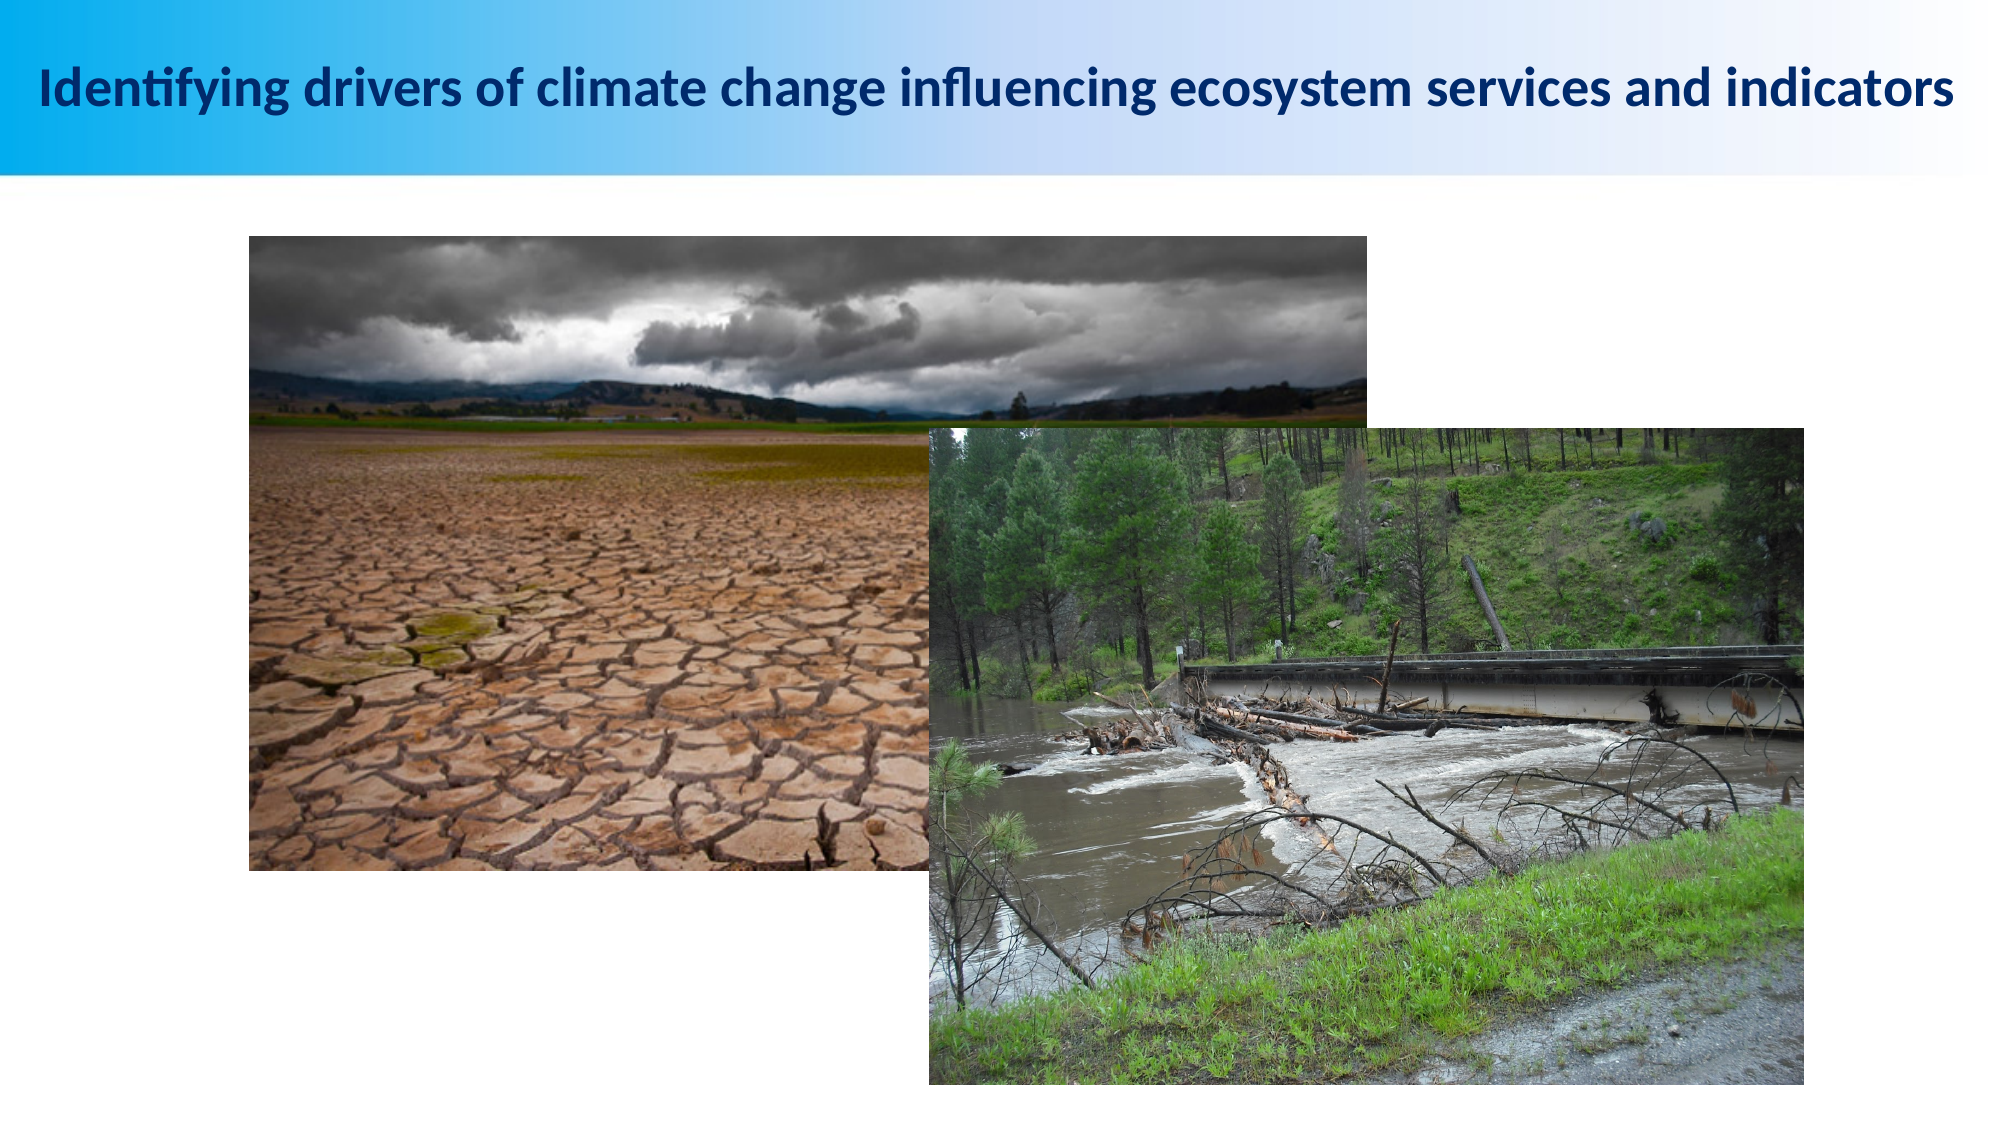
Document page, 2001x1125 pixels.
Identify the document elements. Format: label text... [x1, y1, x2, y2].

picture [0, 0, 2000, 1125]
title Identifying drivers of climate change influencing ecosystem services and indicators [23, 0, 1973, 178]
